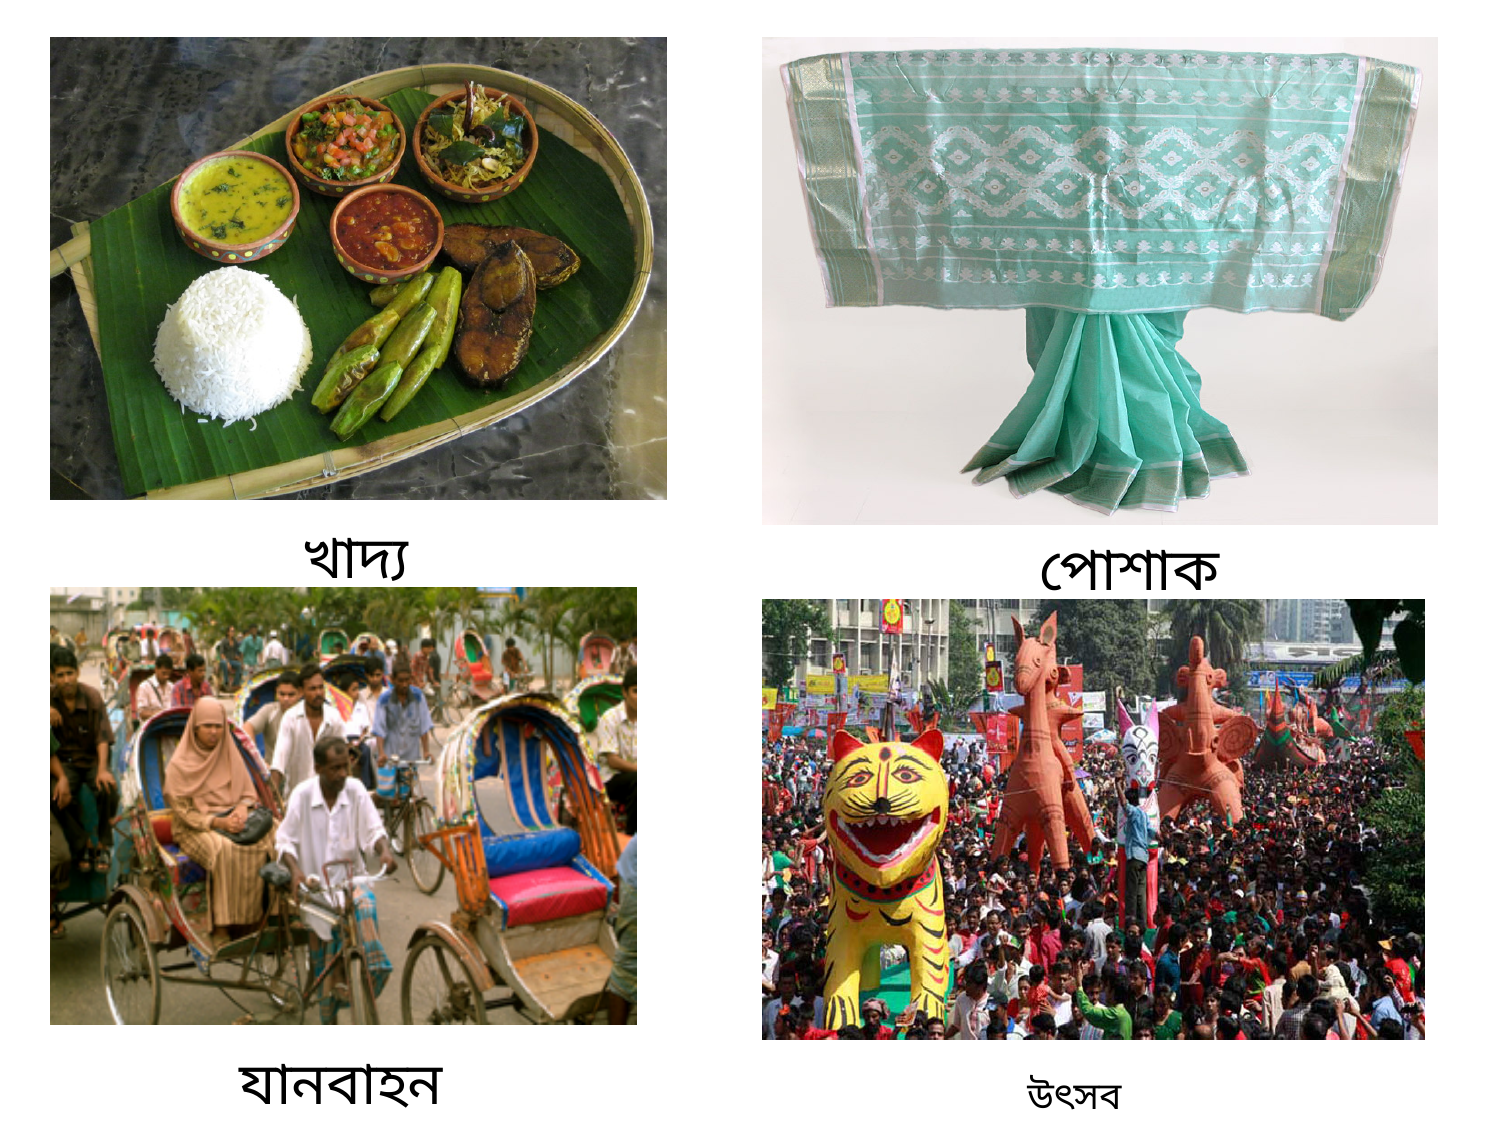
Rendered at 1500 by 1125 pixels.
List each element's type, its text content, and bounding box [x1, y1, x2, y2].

picture [762, 599, 1426, 1040]
picture [49, 587, 637, 1026]
text_box খাদ্য [287, 512, 575, 585]
text_box যানবাহন [225, 1039, 650, 1124]
picture [762, 37, 1438, 526]
text_box পোশাক [1025, 535, 1375, 598]
picture [49, 37, 667, 501]
text_box উৎসব [1012, 1064, 1375, 1125]
